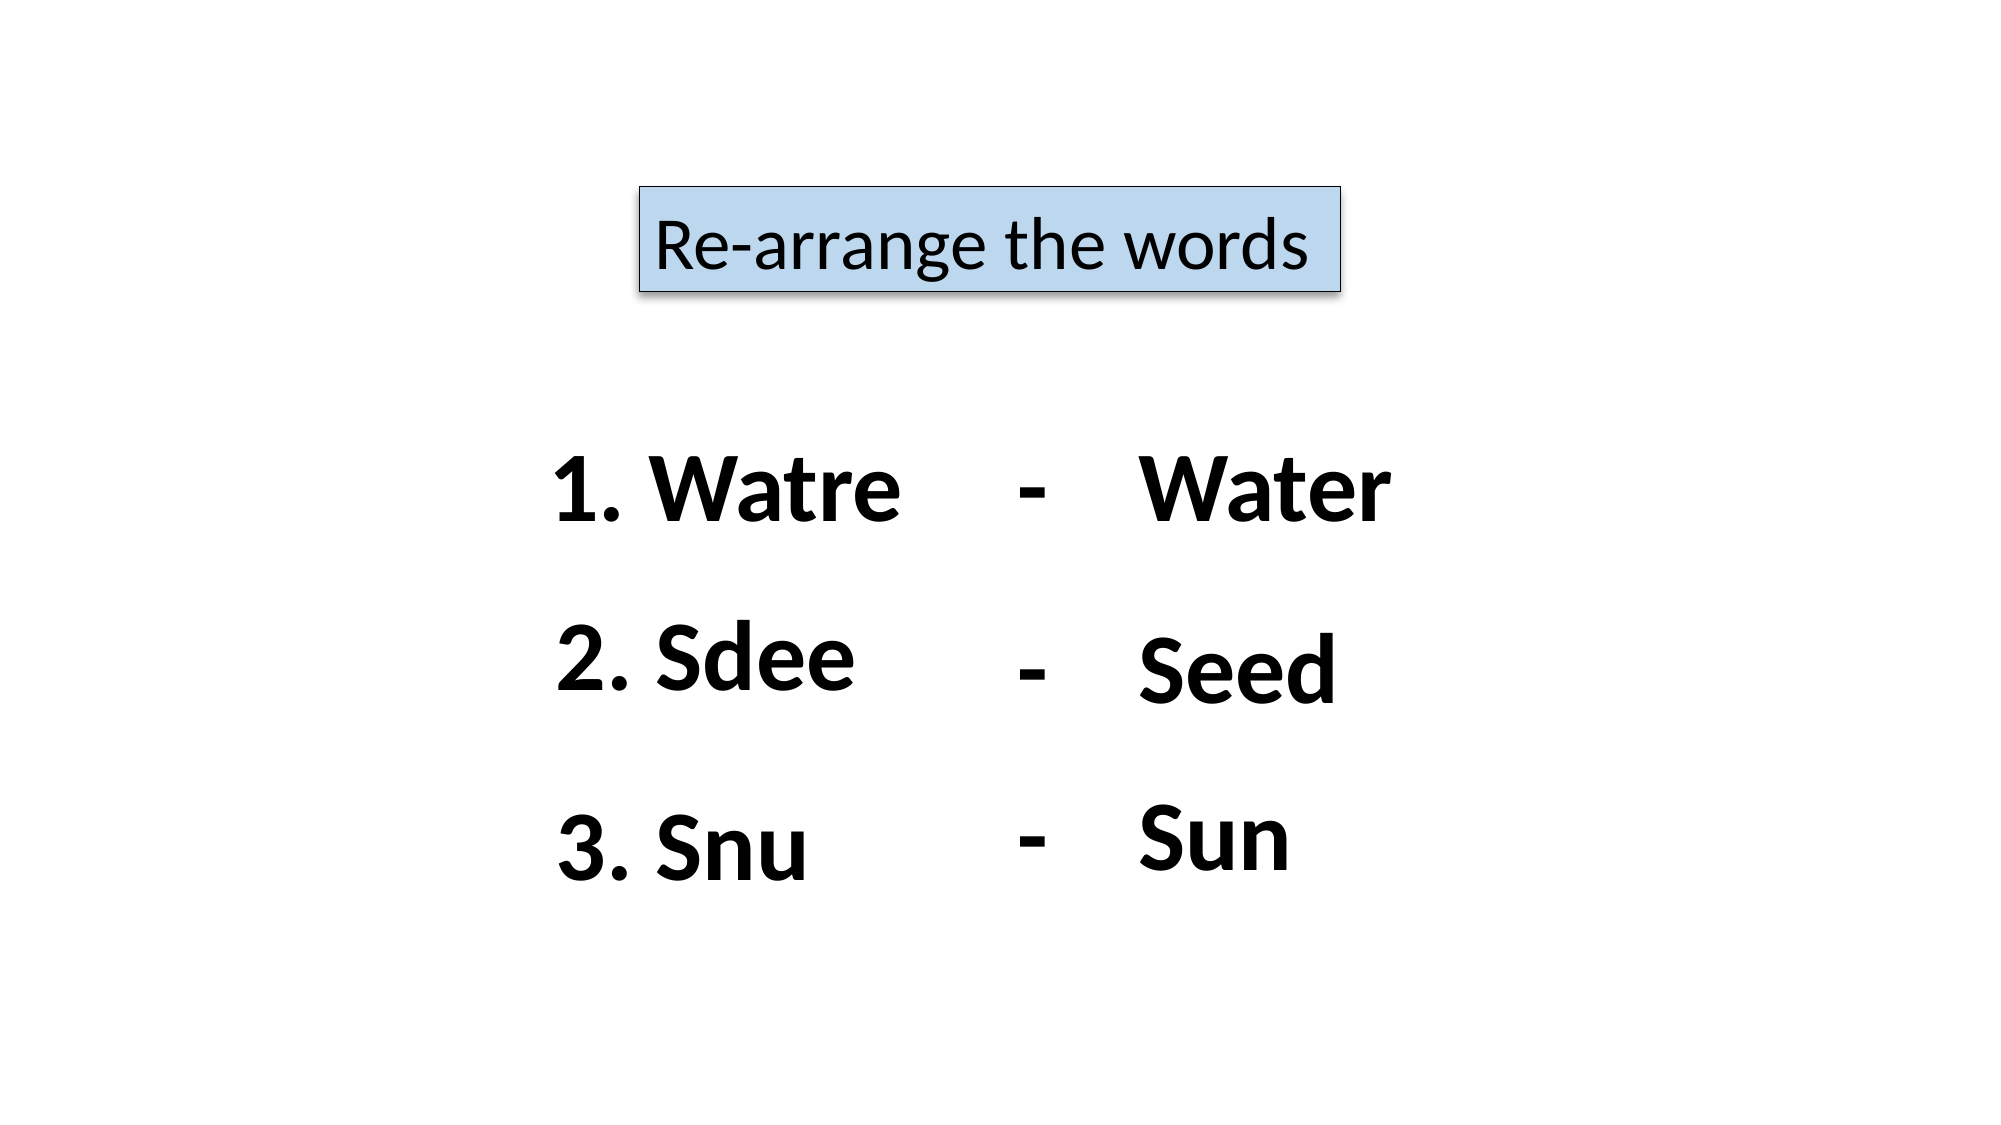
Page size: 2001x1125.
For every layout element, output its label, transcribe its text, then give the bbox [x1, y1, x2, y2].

text_box 2. Sdee [540, 583, 1059, 718]
text_box Re-arrange the words [639, 186, 1341, 292]
text_box 3. Snu [540, 772, 946, 908]
text_box 1. Watre [533, 414, 997, 550]
text_box - Seed [1002, 596, 1533, 731]
text_box - Water [1002, 414, 1619, 550]
text_box - Sun [1002, 762, 1533, 898]
